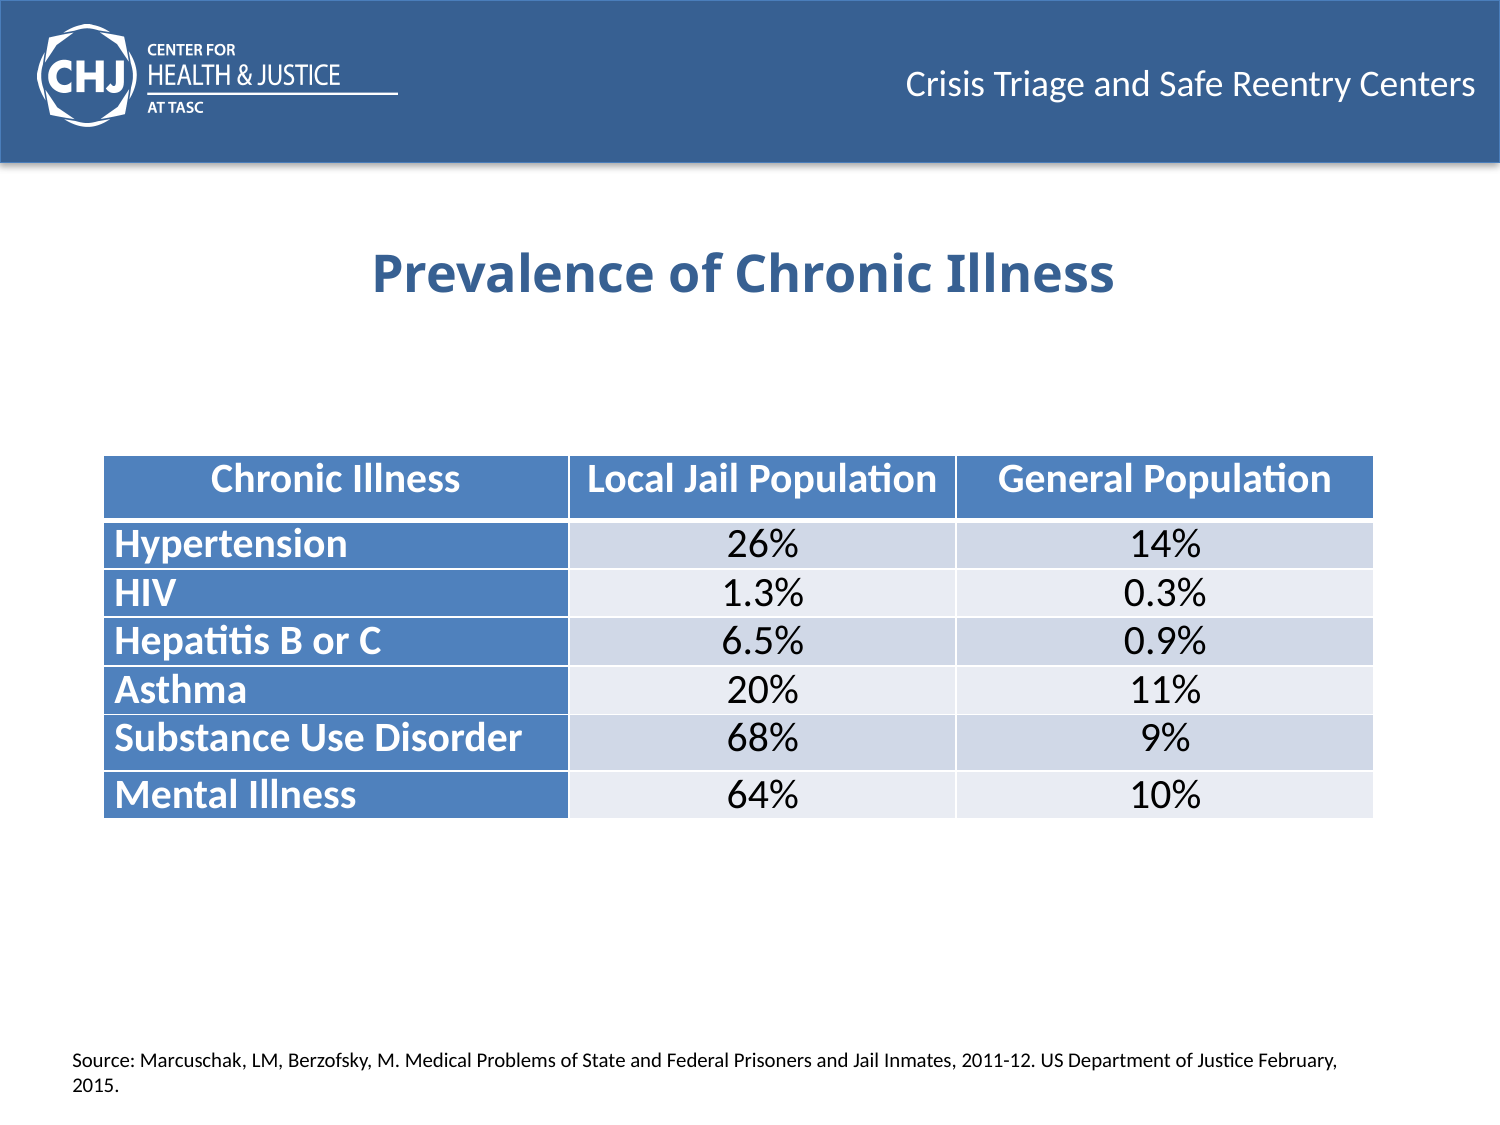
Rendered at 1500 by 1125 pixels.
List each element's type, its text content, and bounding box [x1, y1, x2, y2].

table_cell 64% [570, 772, 955, 818]
table_cell 20% [570, 667, 955, 714]
table_cell Asthma [104, 667, 568, 714]
picture [37, 24, 398, 127]
table_cell 0.3% [957, 570, 1373, 616]
table_cell Hepatitis B or C [104, 618, 568, 665]
table_header General Population [957, 456, 1373, 518]
table_header Local Jail Population [570, 456, 955, 518]
table_cell 0.9% [957, 618, 1373, 665]
table_cell Hypertension [104, 523, 568, 568]
table_cell 26% [570, 523, 955, 568]
table_cell 11% [957, 667, 1373, 714]
table_cell Substance Use Disorder [104, 715, 568, 770]
table_cell 68% [570, 715, 955, 770]
table_cell HIV [104, 570, 568, 616]
table_cell 14% [957, 523, 1373, 568]
table_cell 9% [957, 715, 1373, 770]
table_cell 1.3% [570, 570, 955, 616]
table_cell 6.5% [570, 618, 955, 665]
table_cell 10% [957, 772, 1373, 818]
text_box Source: Marcuschak, LM, Berzofsky, M. Medical Problems of State and Federal Prisoners and Jail Inmates, 2011-12. US Department of Justice February, 2015. [57, 1038, 1391, 1104]
table_cell Mental Illness [104, 772, 568, 818]
title Prevalence of Chronic Illness [68, 234, 1419, 372]
table_header Chronic Illness [104, 456, 568, 518]
